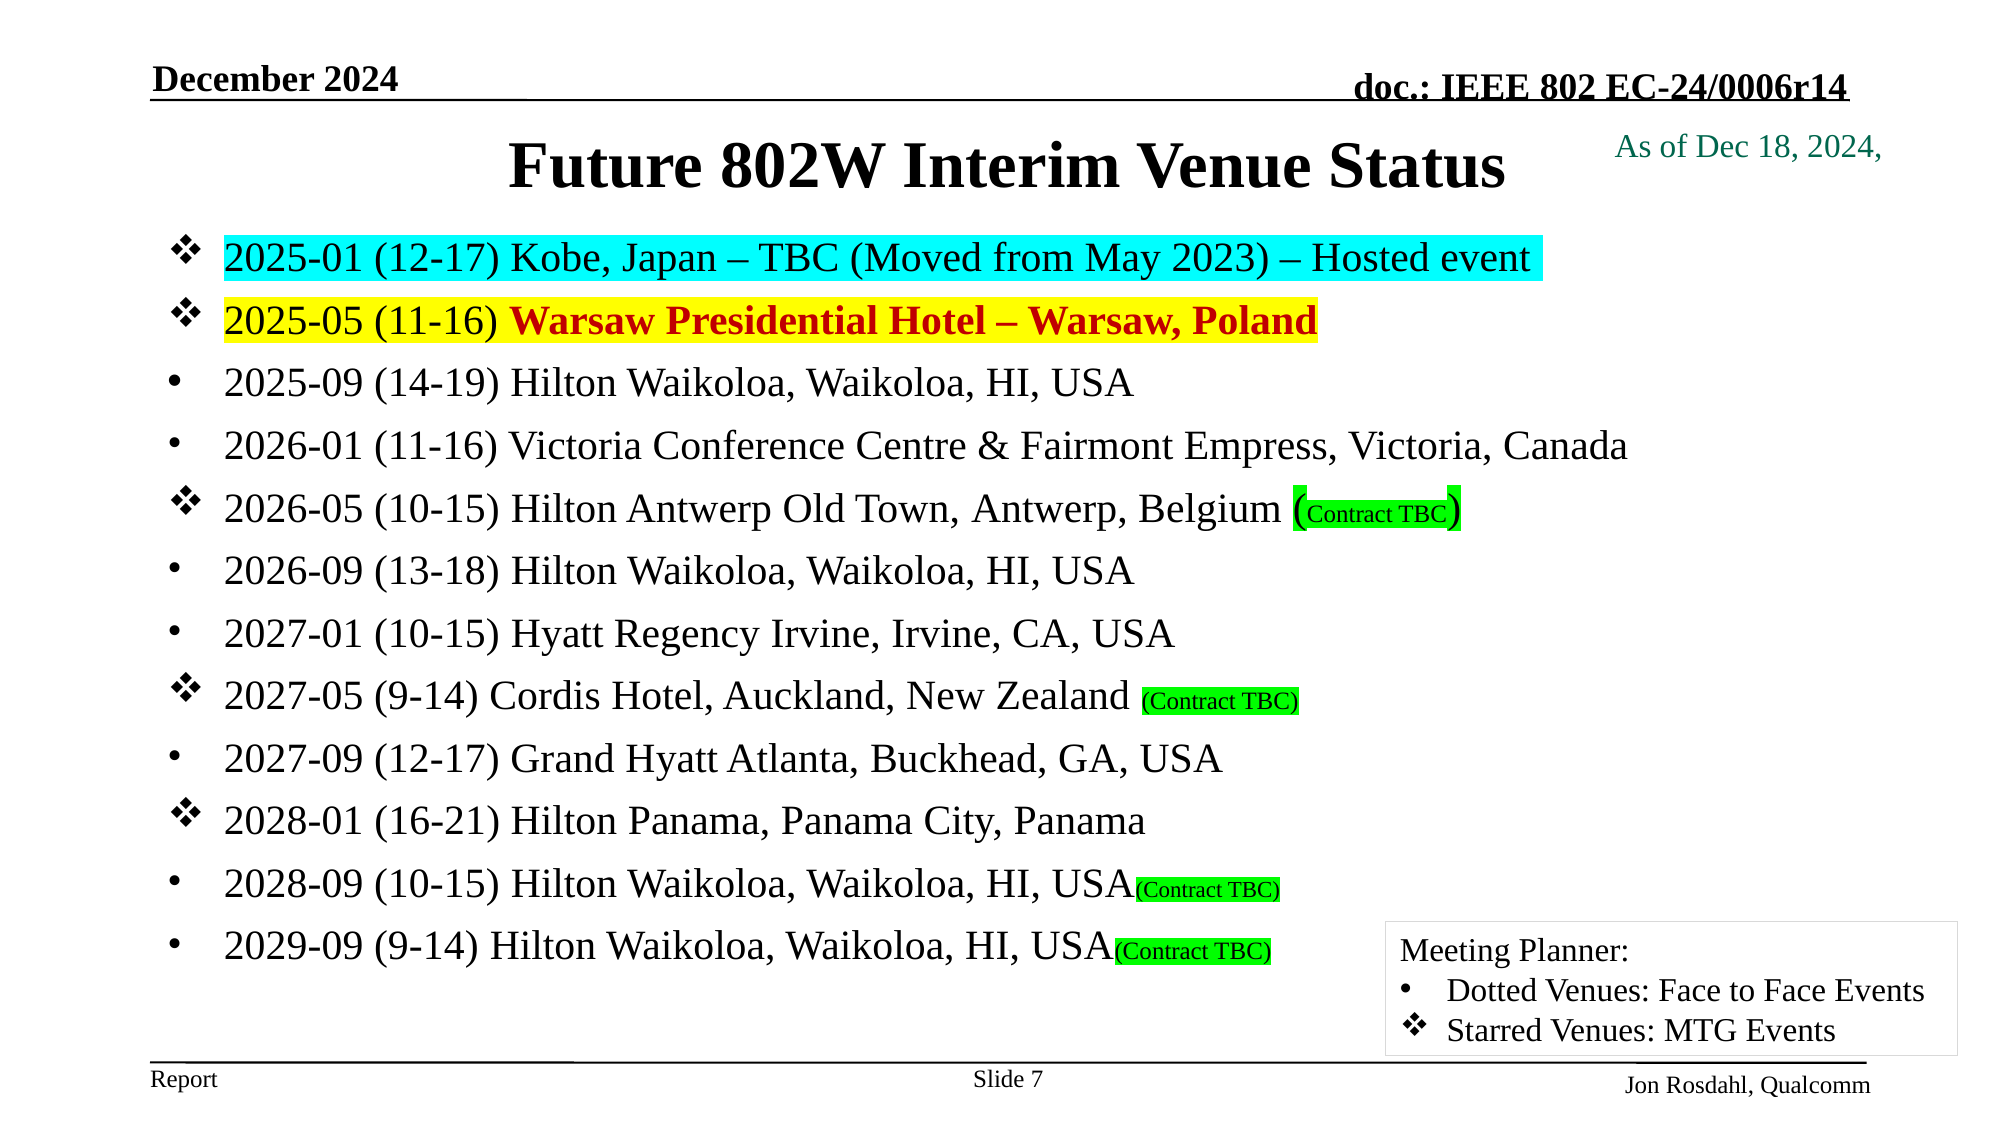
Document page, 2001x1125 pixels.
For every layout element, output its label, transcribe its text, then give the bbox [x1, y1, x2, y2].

text_box Meeting Planner: Dotted Venues: Face to Face Events Starred Venues: MTG Events [1385, 921, 1958, 1056]
list 2025-01 (12-17) Kobe, Japan – TBC (Moved from May 2023) – Hosted event 2025-05 (11-16) Warsaw Presidential Hotel – Warsaw, Poland 2025-09 (14-19) Hilton Waikoloa, Waikoloa, HI, USA 2026-01 (11-16) Victoria Conference Centre & Fairmont Empress, Victoria, Canada 2026-05 (10-15) Hilton Antwerp Old Town, Antwerp, Belgium (Contract TBC) 2026-09 (13-18) Hilton Waikoloa, Waikoloa, HI, USA 2027-01 (10-15) Hyatt Regency Irvine, Irvine, CA, USA 2027-05 (9-14) Cordis Hotel, Auckland, New Zealand (Contract TBC) 2027-09 (12-17) Grand Hyatt Atlanta, Buckhead, GA, USA 2028-01 (16-21) Hilton Panama, Panama City, Panama 2028-09 (10-15) Hilton Waikoloa, Waikoloa, HI, USA(Contract TBC) 2029-09 (9-14) Hilton Waikoloa, Waikoloa, HI, USA(Contract TBC) [152, 222, 1959, 1048]
slide_number Slide 7 [950, 1061, 1067, 1123]
text_box As of Dec 18, 2024, [1599, 116, 1913, 171]
footer Jon Rosdahl, Qualcomm [1174, 1068, 1872, 1099]
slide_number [152, 54, 563, 100]
title Future 802W Interim Venue Status [414, 117, 1603, 205]
